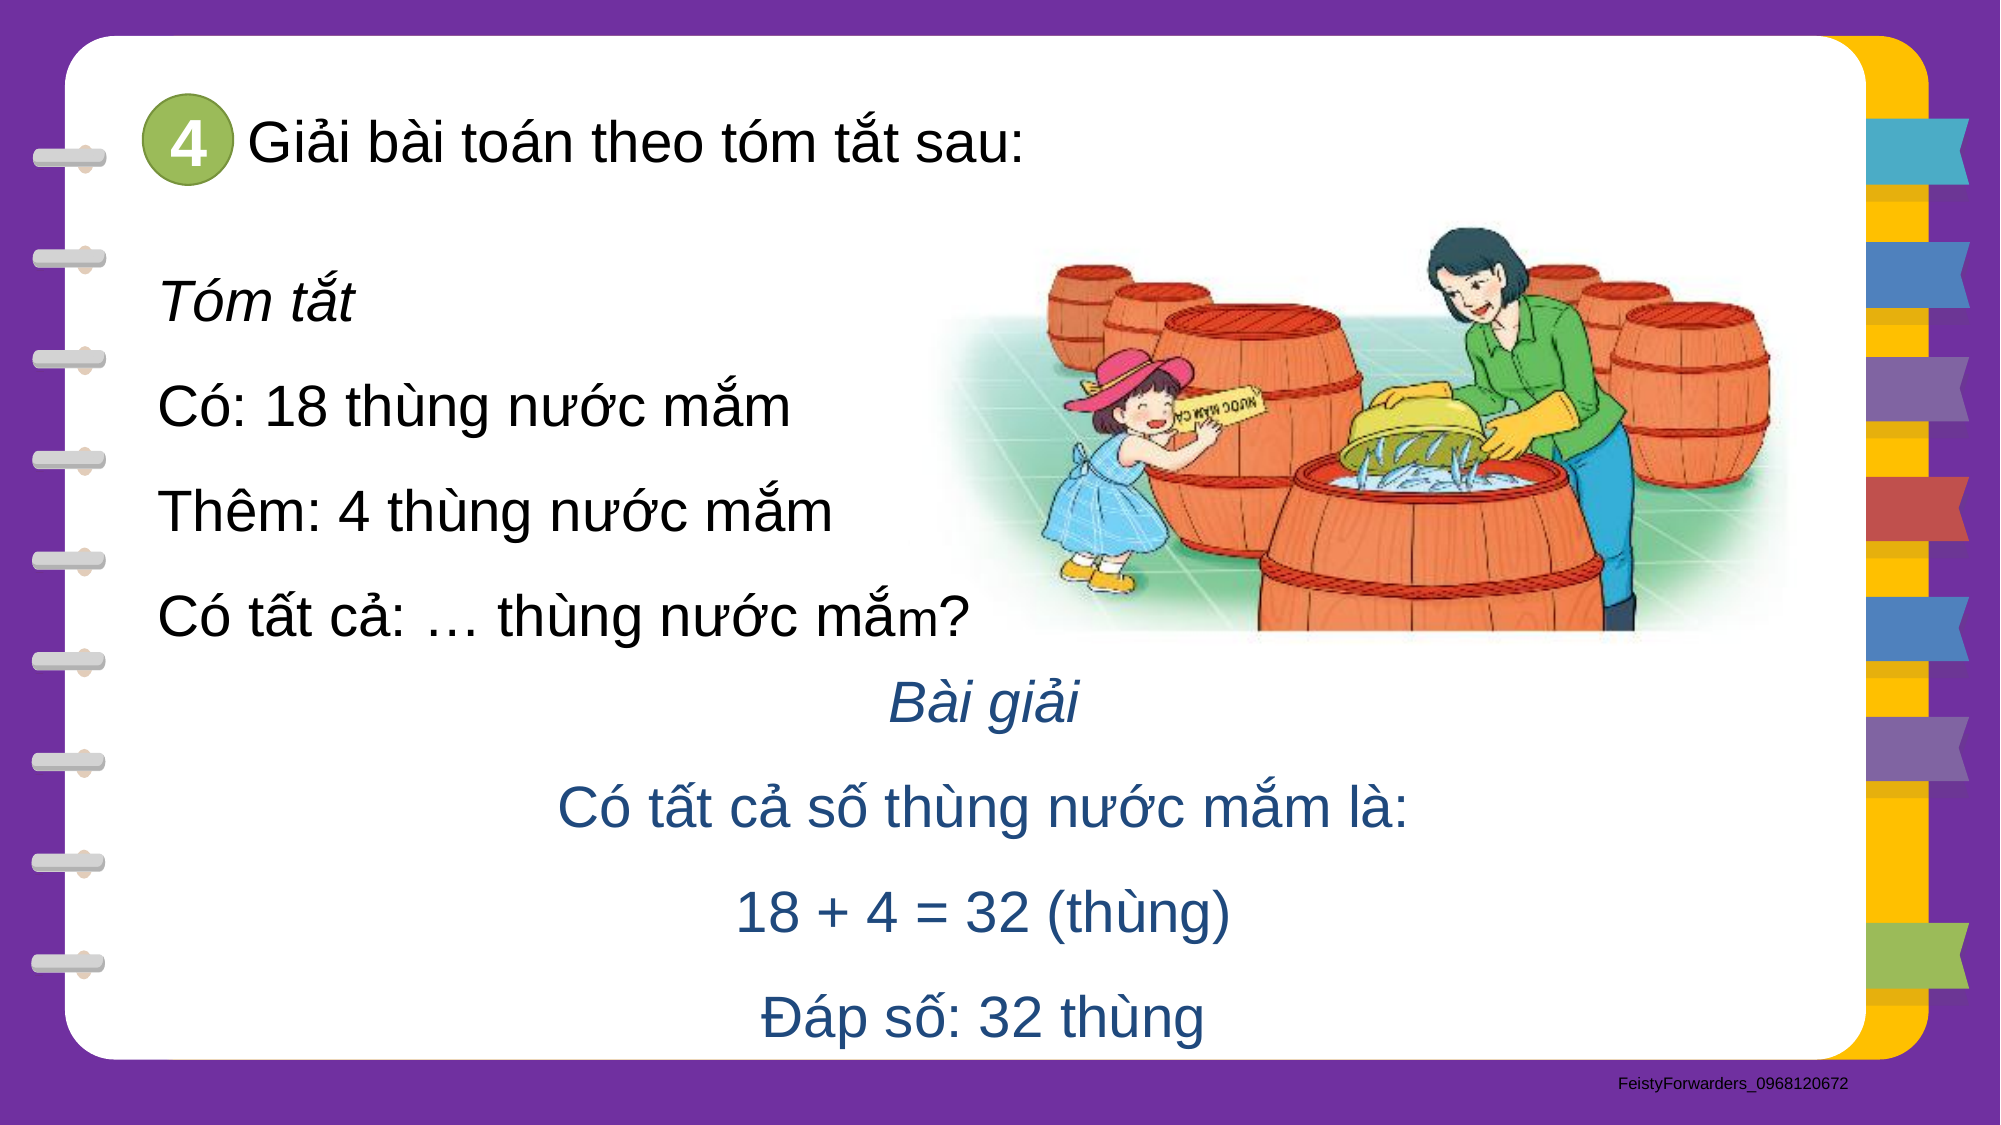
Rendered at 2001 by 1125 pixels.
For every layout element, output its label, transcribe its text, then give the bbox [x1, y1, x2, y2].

text_box Tóm tắt Có: 18 thùng nước mắm Thêm: 4 thùng nước mắm Có tất cả: … thùng nước mắm? [142, 220, 908, 656]
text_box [142, 94, 1826, 185]
picture [908, 185, 1826, 658]
text_box Bài giải Có tất cả số thùng nước mắm là: 18 + 4 = 32 (thùng) Đáp số: 32 thùng [537, 621, 1432, 1057]
